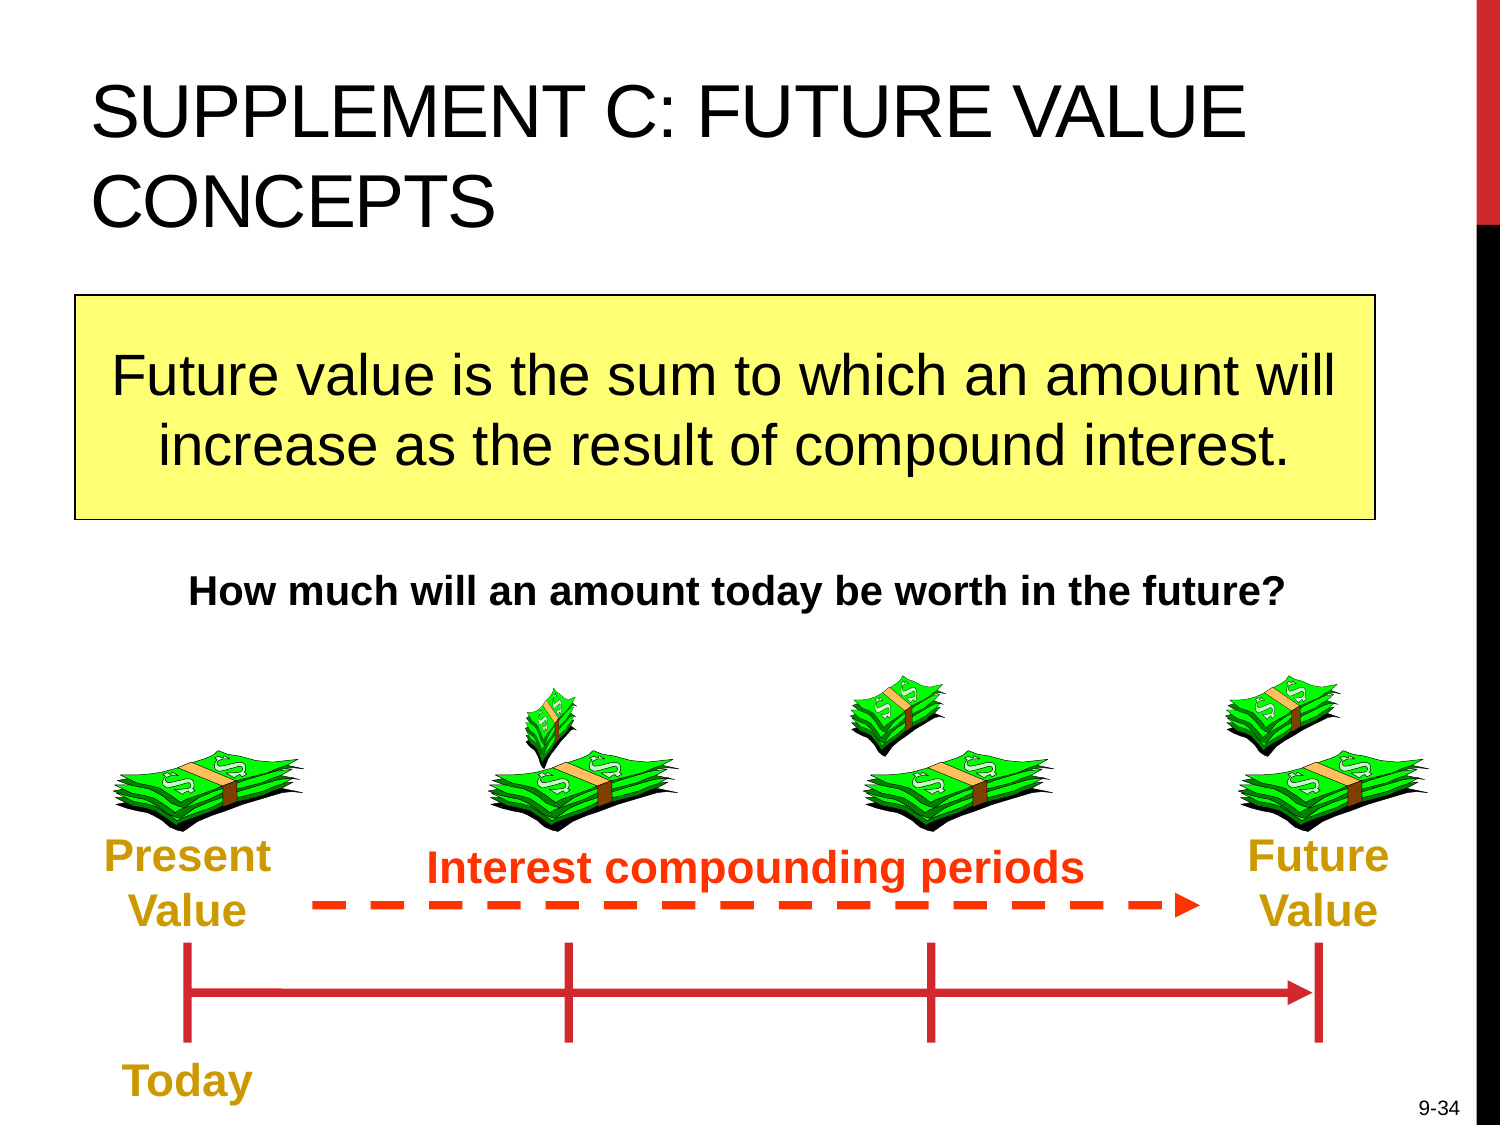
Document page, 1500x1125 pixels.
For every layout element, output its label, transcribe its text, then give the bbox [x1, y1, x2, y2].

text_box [111, 749, 306, 833]
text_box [524, 686, 578, 771]
list How much will an amount today be worth in the future? [49, 562, 1426, 713]
text_box [932, 986, 1313, 999]
text_box Today [87, 1042, 288, 1113]
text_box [1224, 674, 1342, 758]
text_box Future Value [1218, 817, 1419, 943]
text_box Future value is the sum to which an amount will increase as the result of compound interest. [75, 294, 1375, 520]
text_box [1236, 749, 1431, 833]
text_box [486, 749, 681, 833]
text_box [1181, 899, 1201, 912]
title Supplement C: Future Value Concepts [75, 24, 1450, 250]
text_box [861, 749, 1056, 833]
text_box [849, 674, 947, 758]
text_box Present Value [87, 817, 288, 943]
text_box Interest compounding periods [400, 830, 1113, 900]
